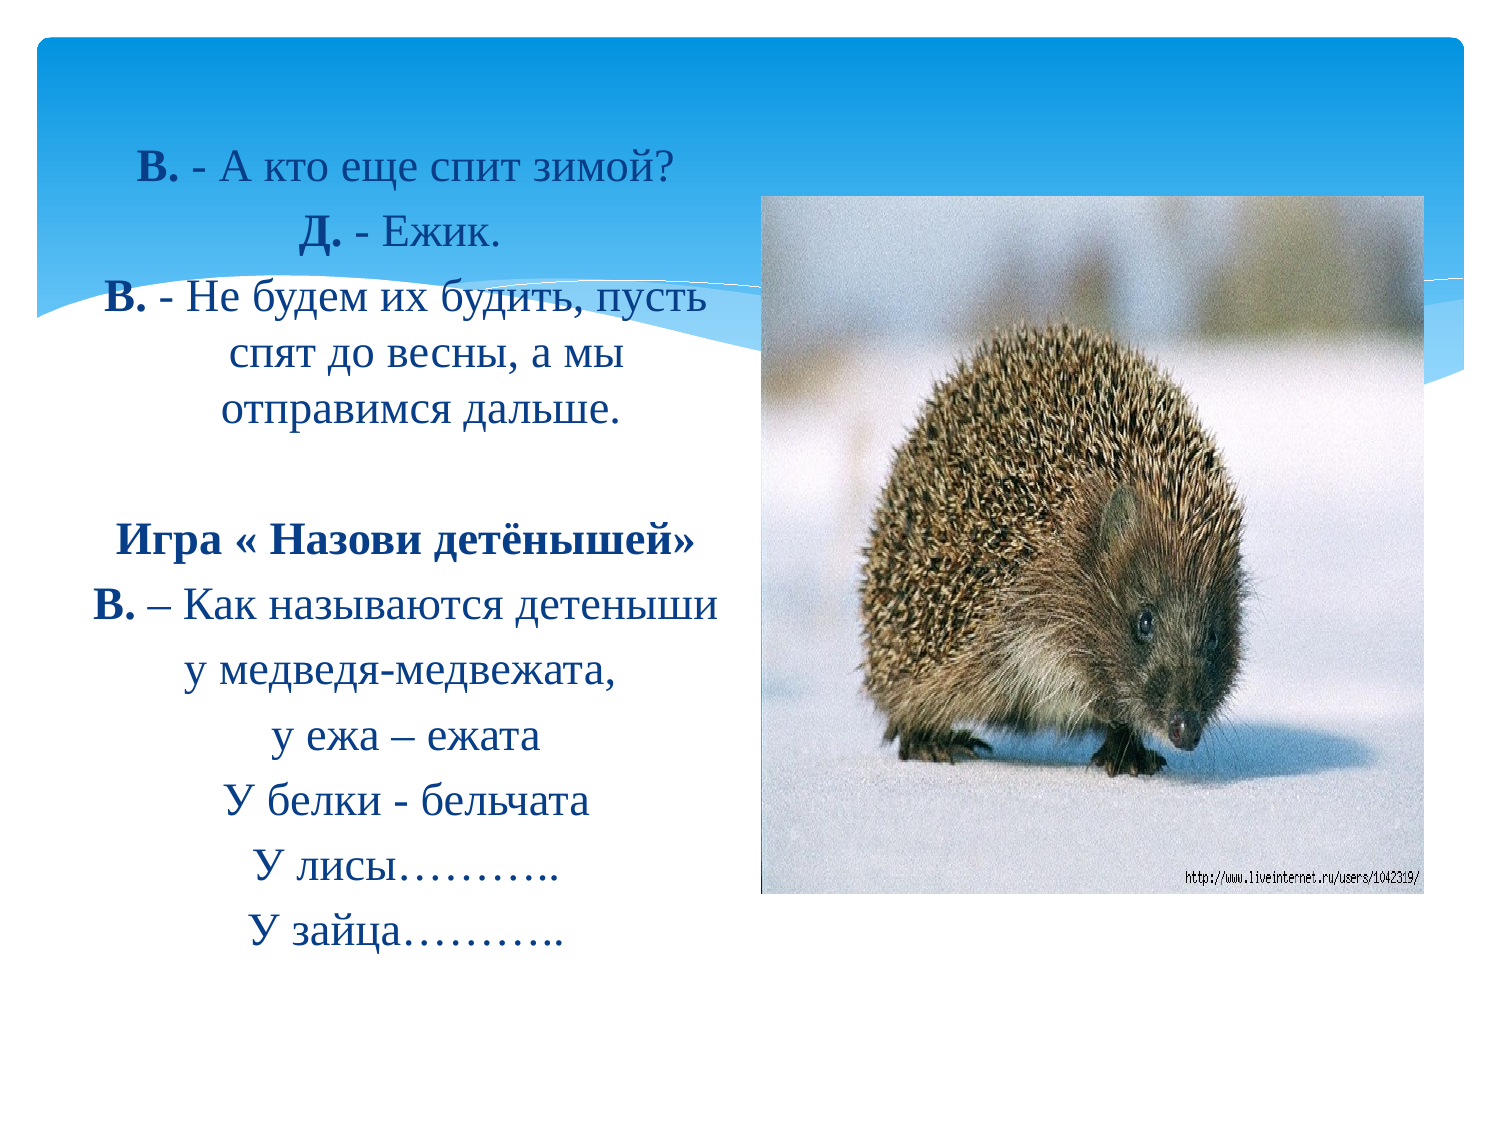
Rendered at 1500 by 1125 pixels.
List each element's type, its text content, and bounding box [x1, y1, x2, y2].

picture [761, 195, 1424, 894]
list В. - А кто еще спит зимой? Д. - Ежик. В. - Не будем их будить, пусть спят до весны, а мы отправимся дальше. Игра « Назови детёнышей» В. – Как называются детеныши у медведя-медвежата, у ежа – ежата У белки - бельчата У лисы……….. У зайца……….. [74, 66, 738, 1006]
